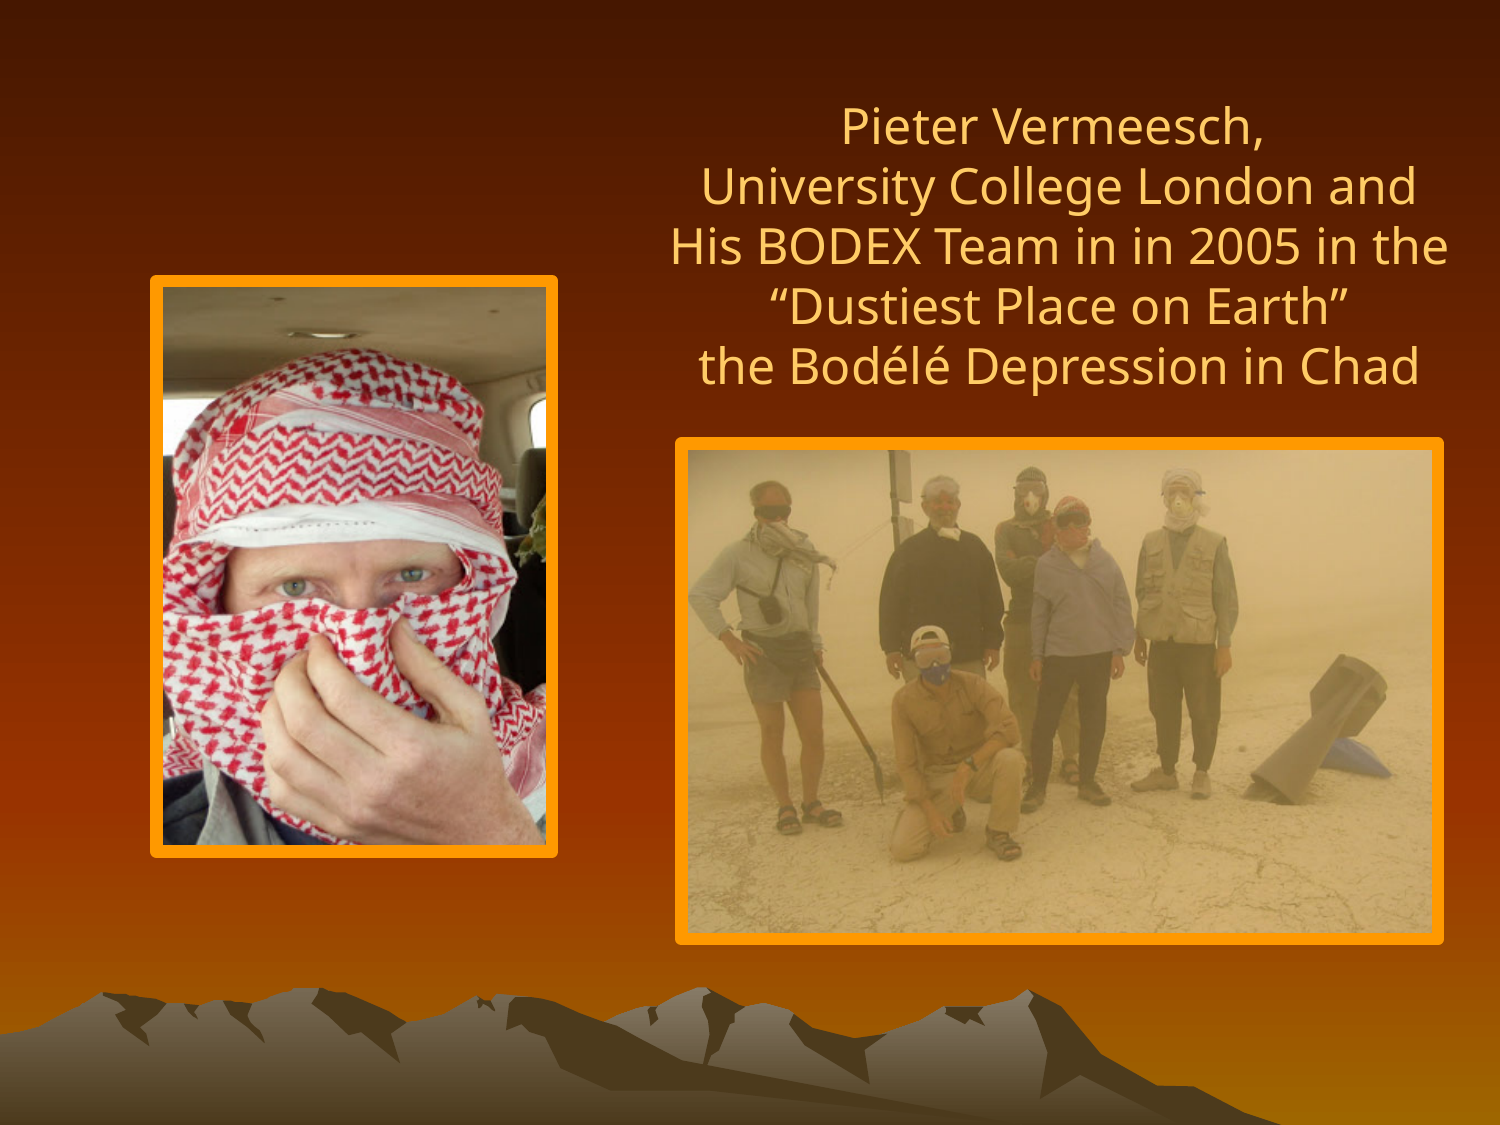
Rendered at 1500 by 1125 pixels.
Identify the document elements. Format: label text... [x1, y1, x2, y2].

text_box Pieter Vermeesch, University College London and His BODEX Team in in 2005 in the “Dustiest Place on Earth” the Bodélé Depression in Chad [654, 87, 1465, 403]
picture [162, 287, 547, 846]
picture [687, 449, 1433, 933]
